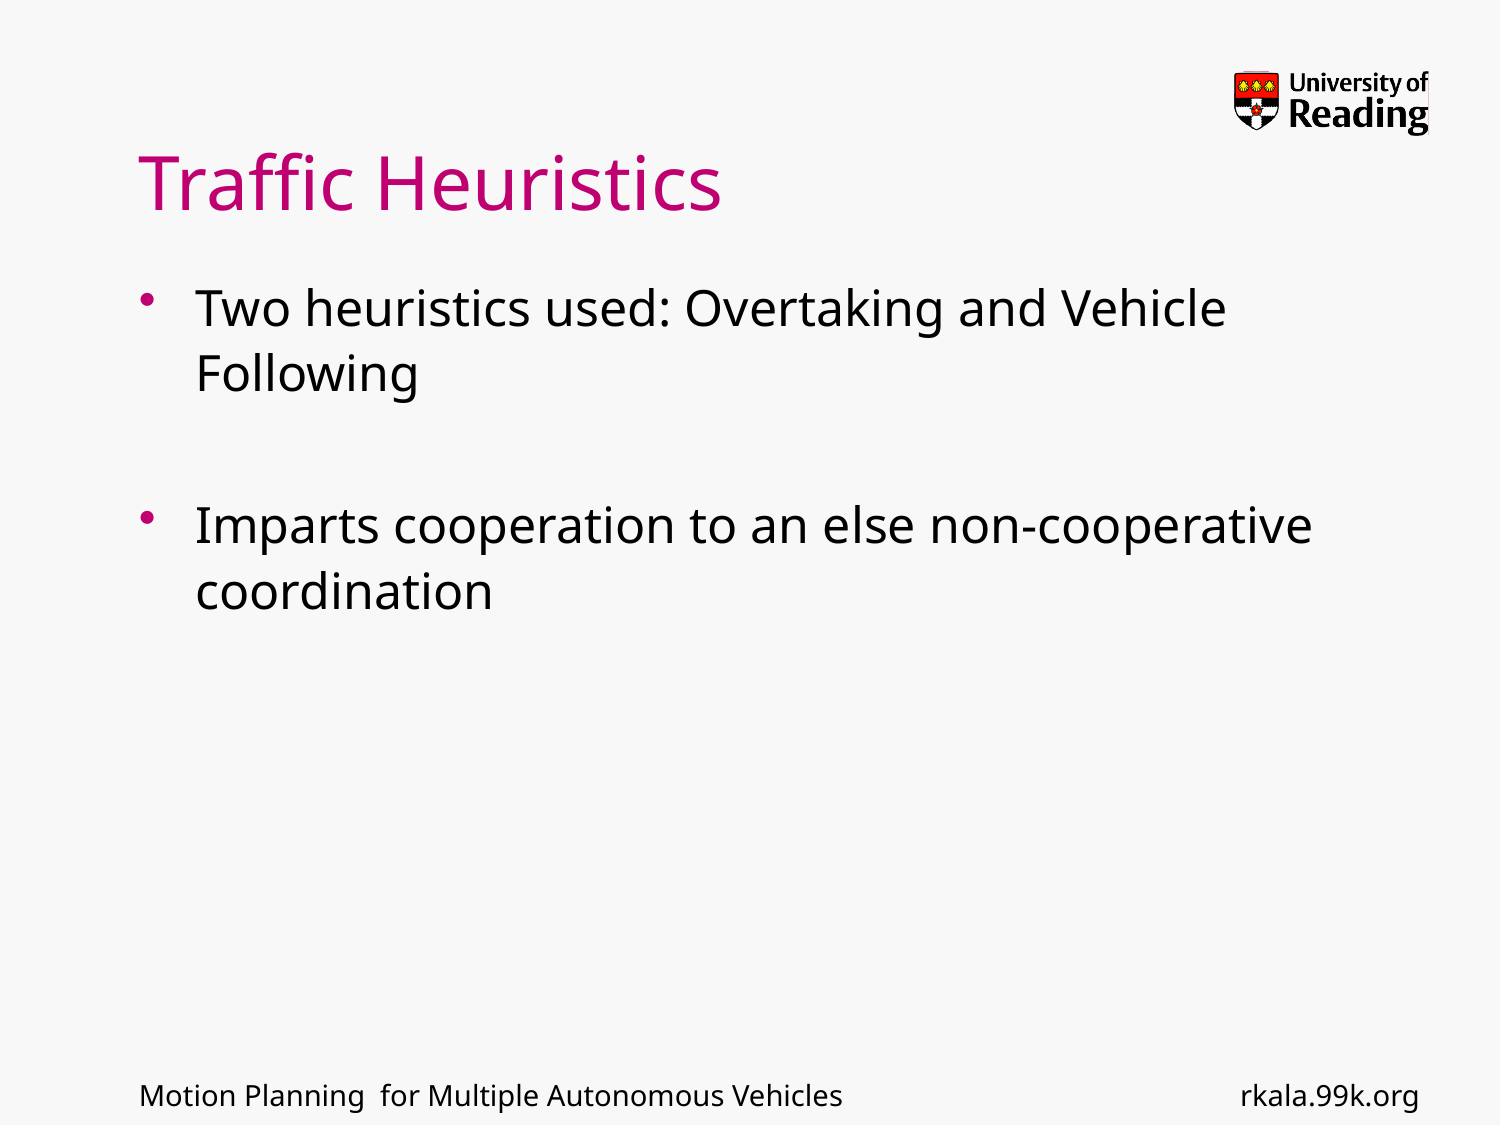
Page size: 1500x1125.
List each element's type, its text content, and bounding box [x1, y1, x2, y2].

title Traffic Heuristics [123, 45, 1140, 233]
list Two heuristics used: Overtaking and Vehicle Following Imparts cooperation to an else non-cooperative coordination [123, 262, 1425, 975]
slide_number rkala.99k.org [1210, 1069, 1436, 1125]
picture [1234, 71, 1429, 136]
